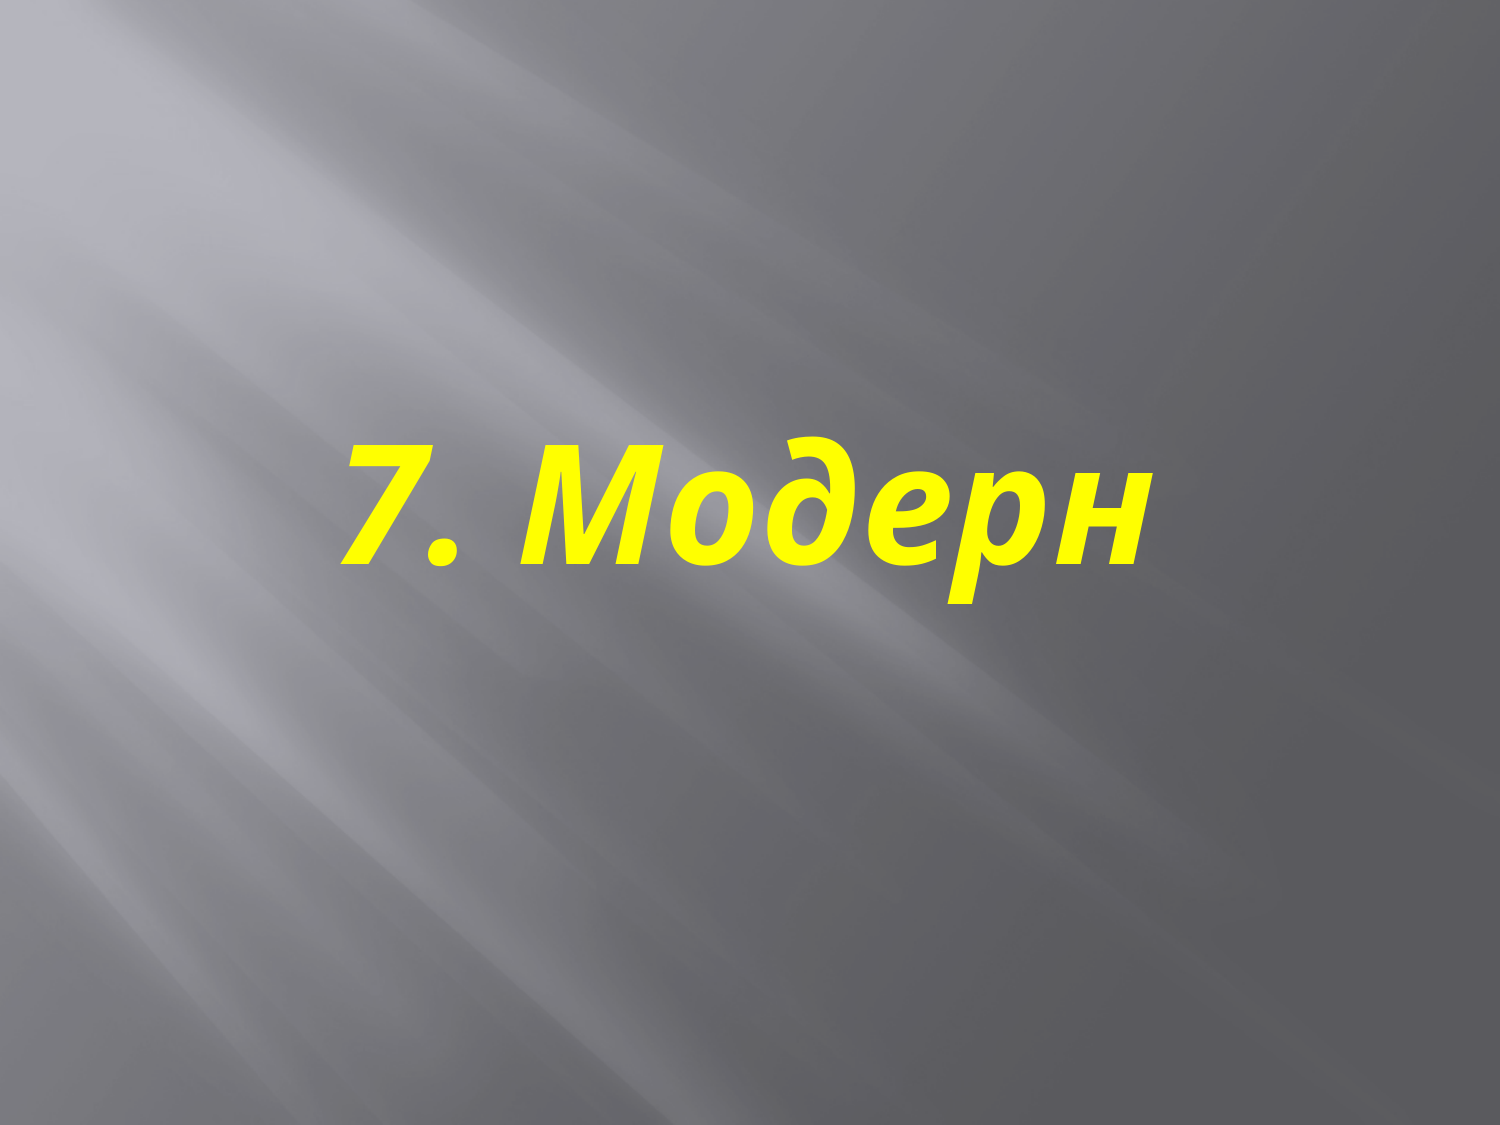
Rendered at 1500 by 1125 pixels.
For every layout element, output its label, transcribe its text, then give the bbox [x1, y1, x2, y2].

title 7. Модерн [70, 269, 1421, 727]
